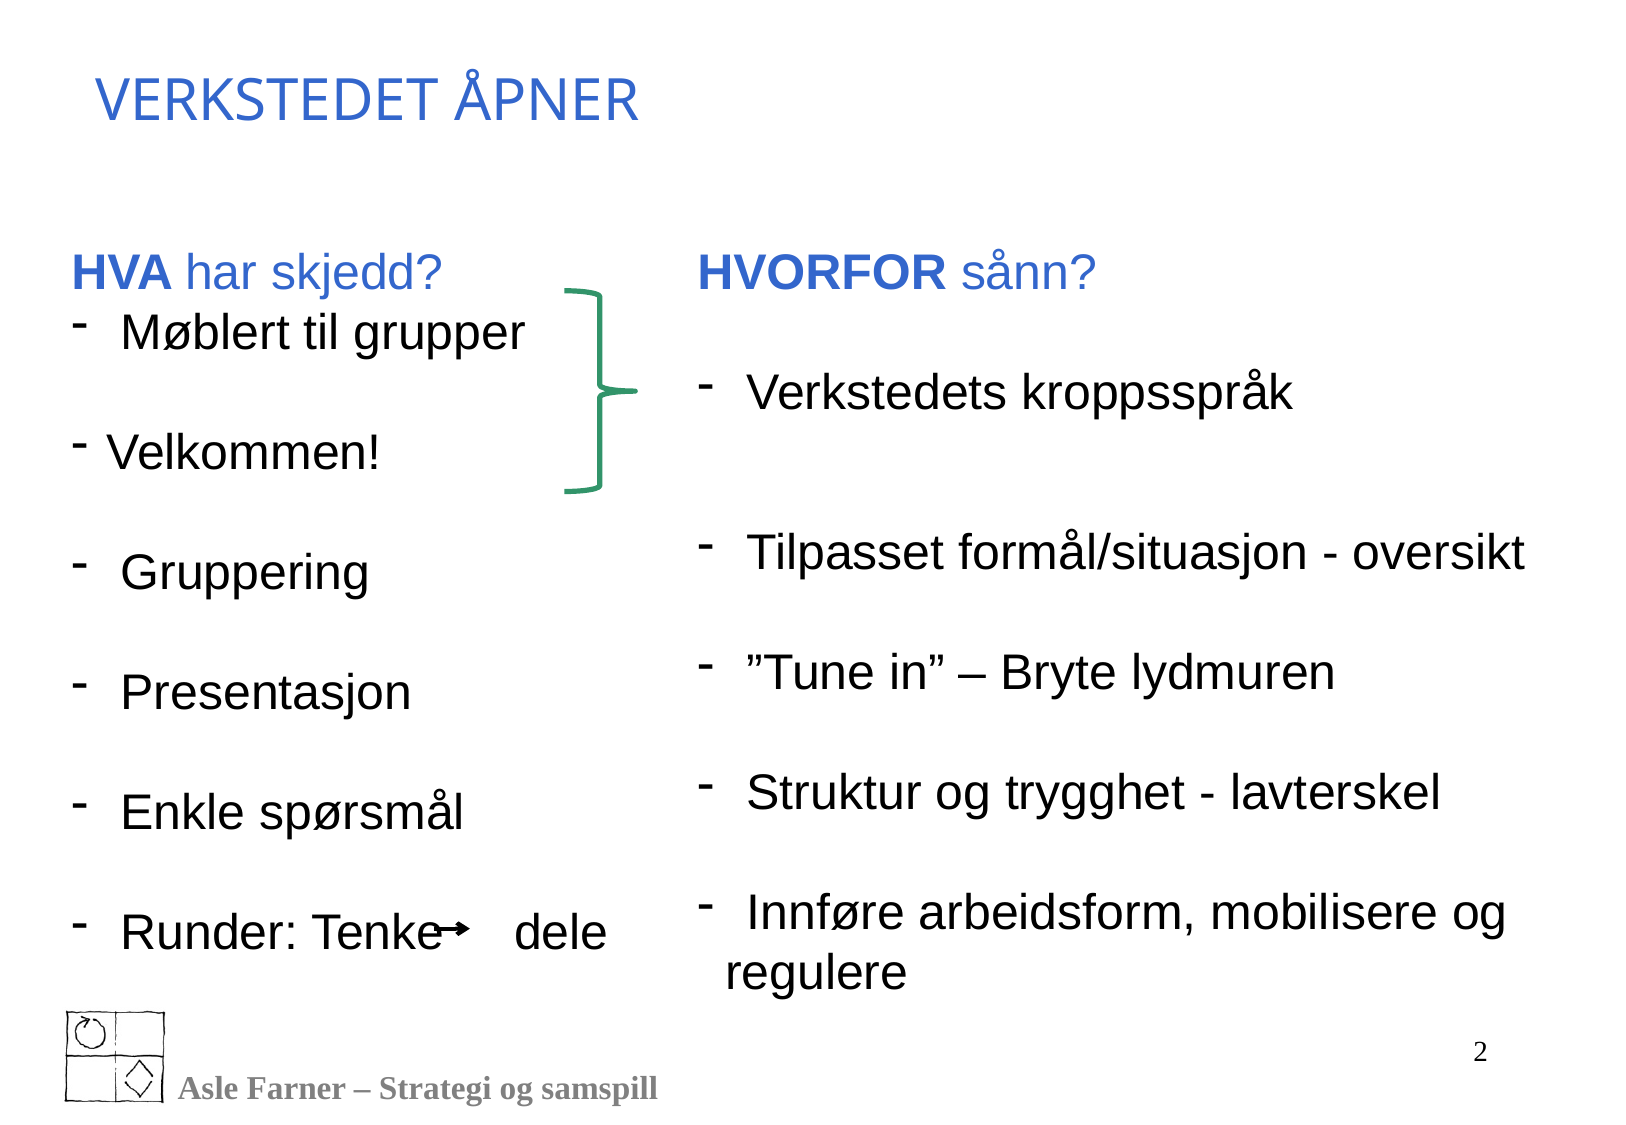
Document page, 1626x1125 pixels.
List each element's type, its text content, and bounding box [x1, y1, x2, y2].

text_box VERKSTEDET ÅPNER [80, 54, 1474, 140]
text_box [564, 289, 637, 493]
text_box HVA har skjedd? Møblert til grupper Velkommen! Gruppering Presentasjon Enkle spørsmål Runder: Tenke dele [56, 231, 636, 967]
text_box HVORFOR sånn? Verkstedets kroppsspråk Tilpasset formål/situasjon - oversikt ”Tune in” – Bryte lydmuren Struktur og trygghet - lavterskel Innføre arbeidsform, mobilisere og regulere [682, 231, 1581, 1007]
slide_number 2 [1164, 1024, 1504, 1101]
picture [56, 1001, 176, 1113]
footer Asle Farner – Strategi og samspill [162, 1058, 746, 1110]
